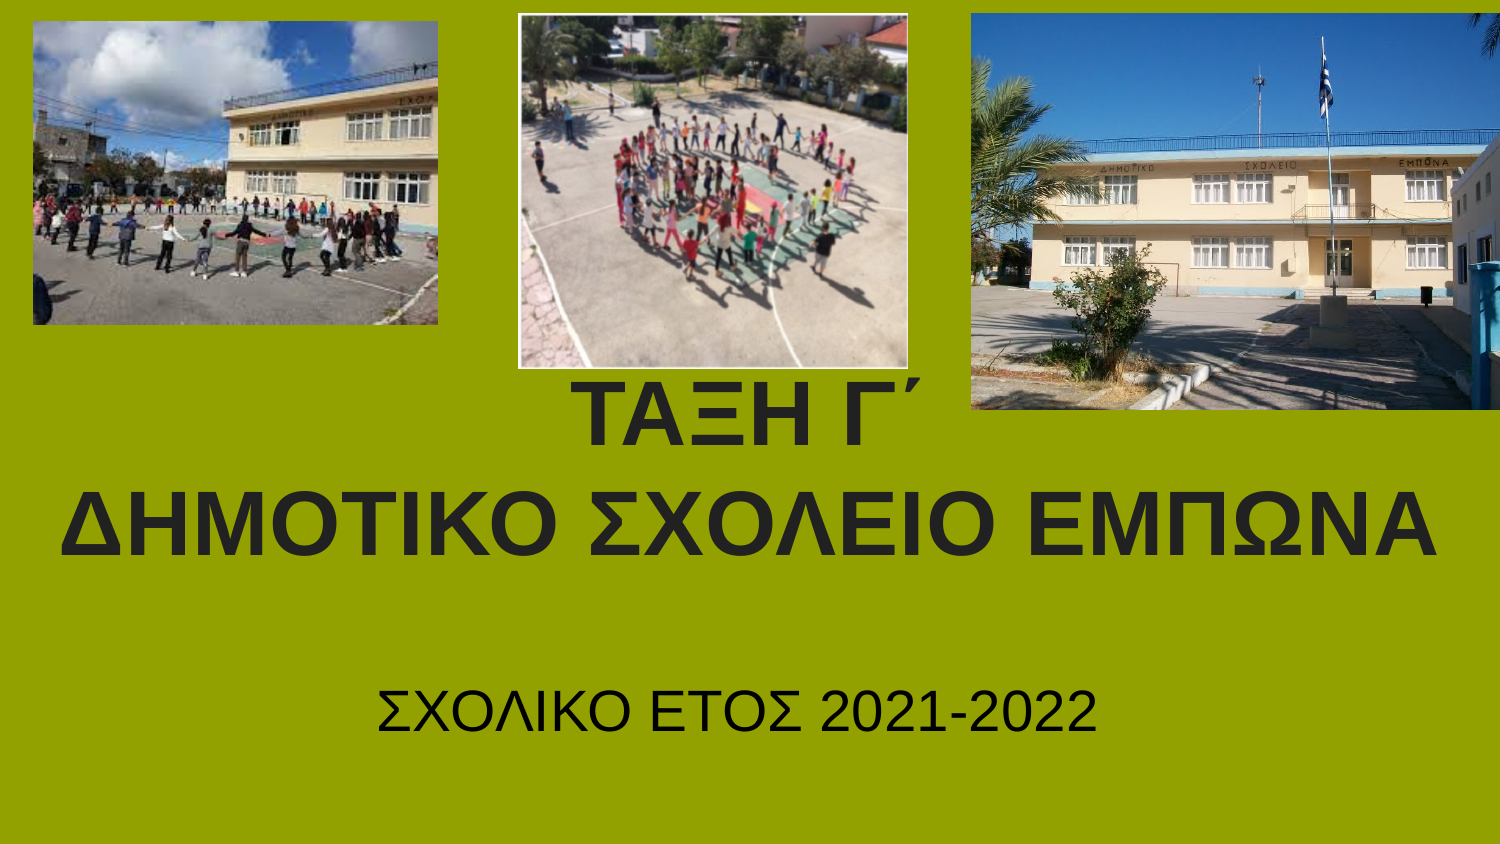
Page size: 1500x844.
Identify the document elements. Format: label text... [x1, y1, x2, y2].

text_box ΤΑΞΗ Γ΄ ΔΗΜΟΤΙΚΟ ΣΧΟΛΕΙΟ ΕΜΠΩΝΑ [42, 346, 1457, 581]
picture [971, 13, 1500, 410]
picture [32, 20, 439, 325]
picture [518, 13, 908, 369]
text_box ΣΧΟΛΙΚΟ ΕΤΟΣ 2021-2022 [361, 665, 1167, 751]
